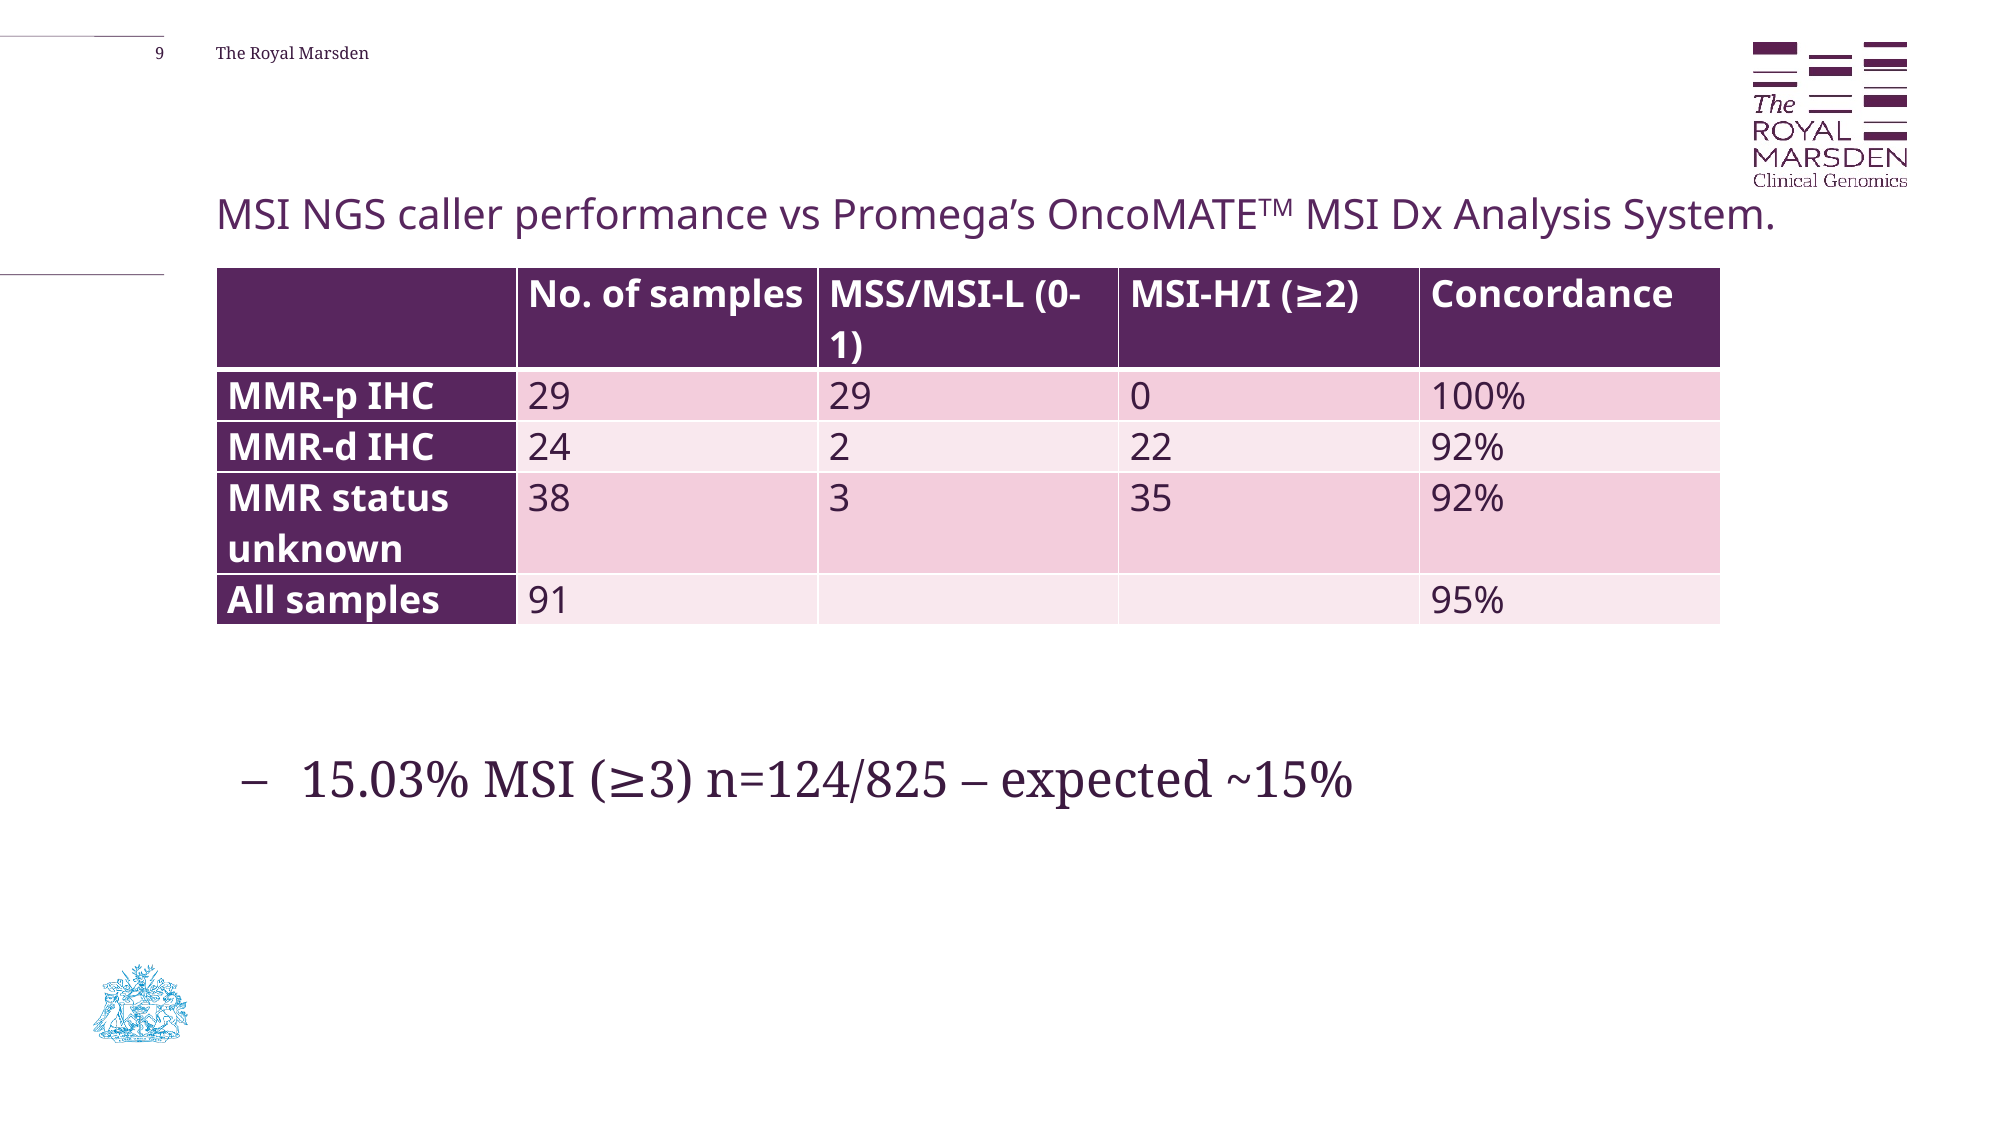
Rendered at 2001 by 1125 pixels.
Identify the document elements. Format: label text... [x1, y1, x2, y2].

table_cell 24 [518, 422, 817, 471]
table_header MSS/MSI-L (0-1) [819, 268, 1118, 367]
table_cell 29 [819, 372, 1118, 420]
text_box 15.03% MSI (≥3) n=124/825 – expected ~15% [242, 747, 1603, 813]
table_cell 92% [1420, 473, 1720, 573]
table_header MSI-H/I (≥2) [1119, 268, 1419, 367]
table_cell 2 [819, 422, 1118, 471]
slide_number 9 [81, 42, 165, 86]
table_cell 22 [1119, 422, 1419, 471]
table_cell 91 [518, 575, 817, 624]
table_cell 29 [518, 372, 817, 420]
table_cell MMR-p IHC [217, 372, 516, 420]
table_cell 0 [1119, 372, 1419, 420]
table_cell [1119, 575, 1419, 624]
table_cell 92% [1420, 422, 1720, 471]
table_cell 3 [819, 473, 1118, 573]
table_cell 38 [518, 473, 817, 573]
picture [1753, 42, 1907, 188]
table_header No. of samples [518, 268, 817, 367]
title MSI NGS caller performance vs Promega’s OncoMATETM MSI Dx Analysis System. [215, 170, 1900, 259]
table_cell 35 [1119, 473, 1419, 573]
picture [93, 964, 188, 1043]
table_header Concordance [1420, 268, 1720, 367]
table_cell 100% [1420, 372, 1720, 420]
table_cell All samples [217, 575, 516, 624]
table_cell MMR-d IHC [217, 422, 516, 471]
table_header [217, 268, 516, 367]
table_cell 95% [1420, 575, 1720, 624]
table_cell [819, 575, 1118, 624]
table_cell MMR status unknown [217, 473, 516, 573]
